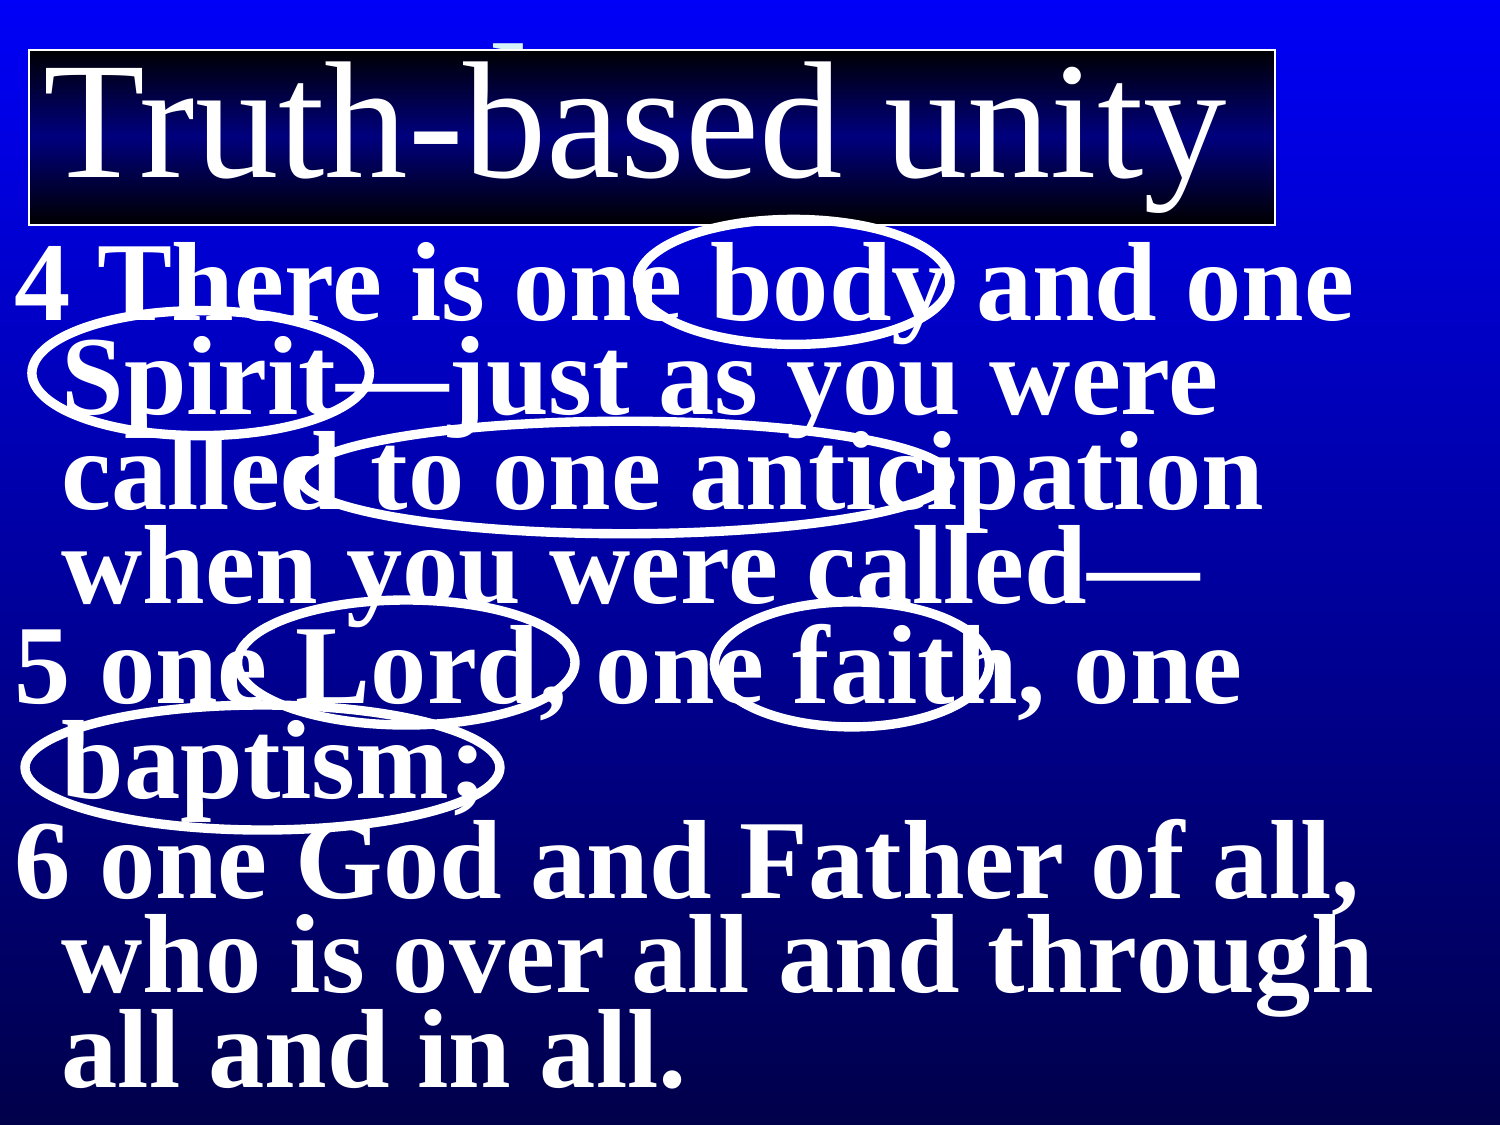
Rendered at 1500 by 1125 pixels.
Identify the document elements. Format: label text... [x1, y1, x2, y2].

text_box Truth-based unity [29, 50, 1275, 225]
title Ephesians 4 [0, 0, 1500, 237]
list 4 There is one body and one Spirit—just as you were called to one anticipation when you were called— 5 one Lord, one faith, one baptism; 6 one God and Father of all, who is over all and through all and in all. [0, 237, 1500, 1038]
text_box [31, 310, 370, 436]
text_box [714, 601, 990, 727]
text_box [237, 600, 576, 724]
text_box [637, 219, 950, 345]
text_box [300, 421, 951, 534]
text_box [24, 705, 500, 831]
